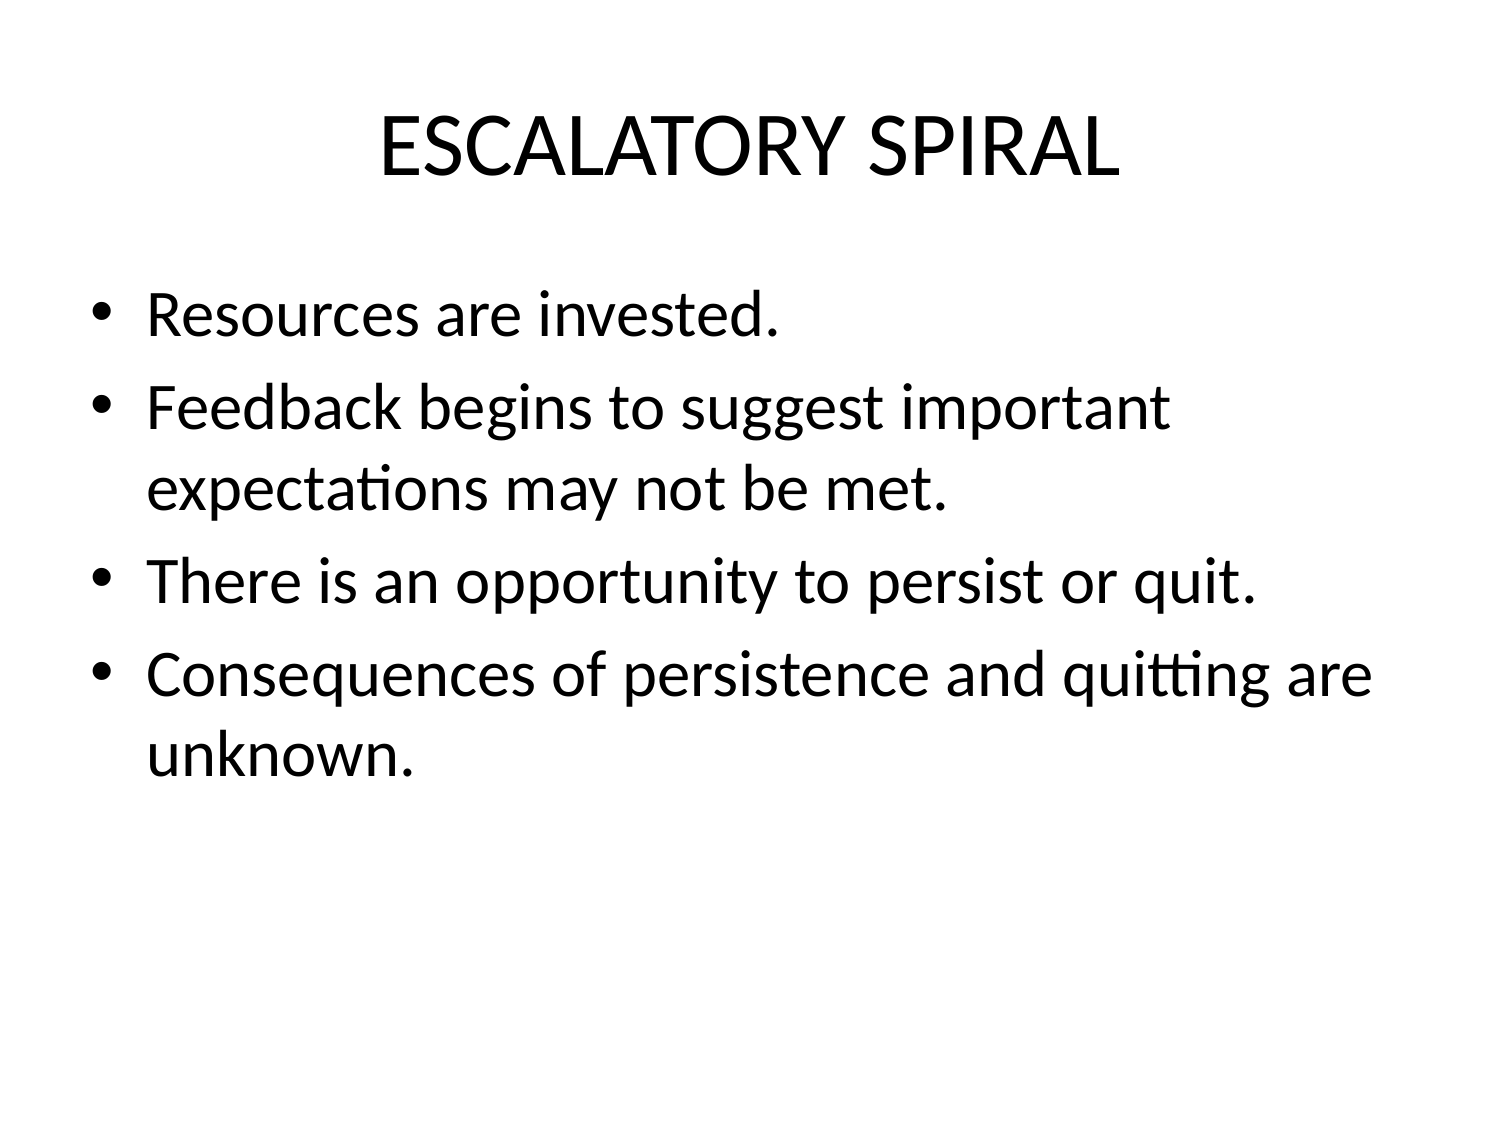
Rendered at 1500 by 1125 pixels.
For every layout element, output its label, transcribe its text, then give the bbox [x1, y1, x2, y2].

list Resources are invested. Feedback begins to suggest important expectations may not be met. There is an opportunity to persist or quit. Consequences of persistence and quitting are unknown. [75, 262, 1425, 1005]
title ESCALATORY SPIRAL [75, 45, 1425, 233]
